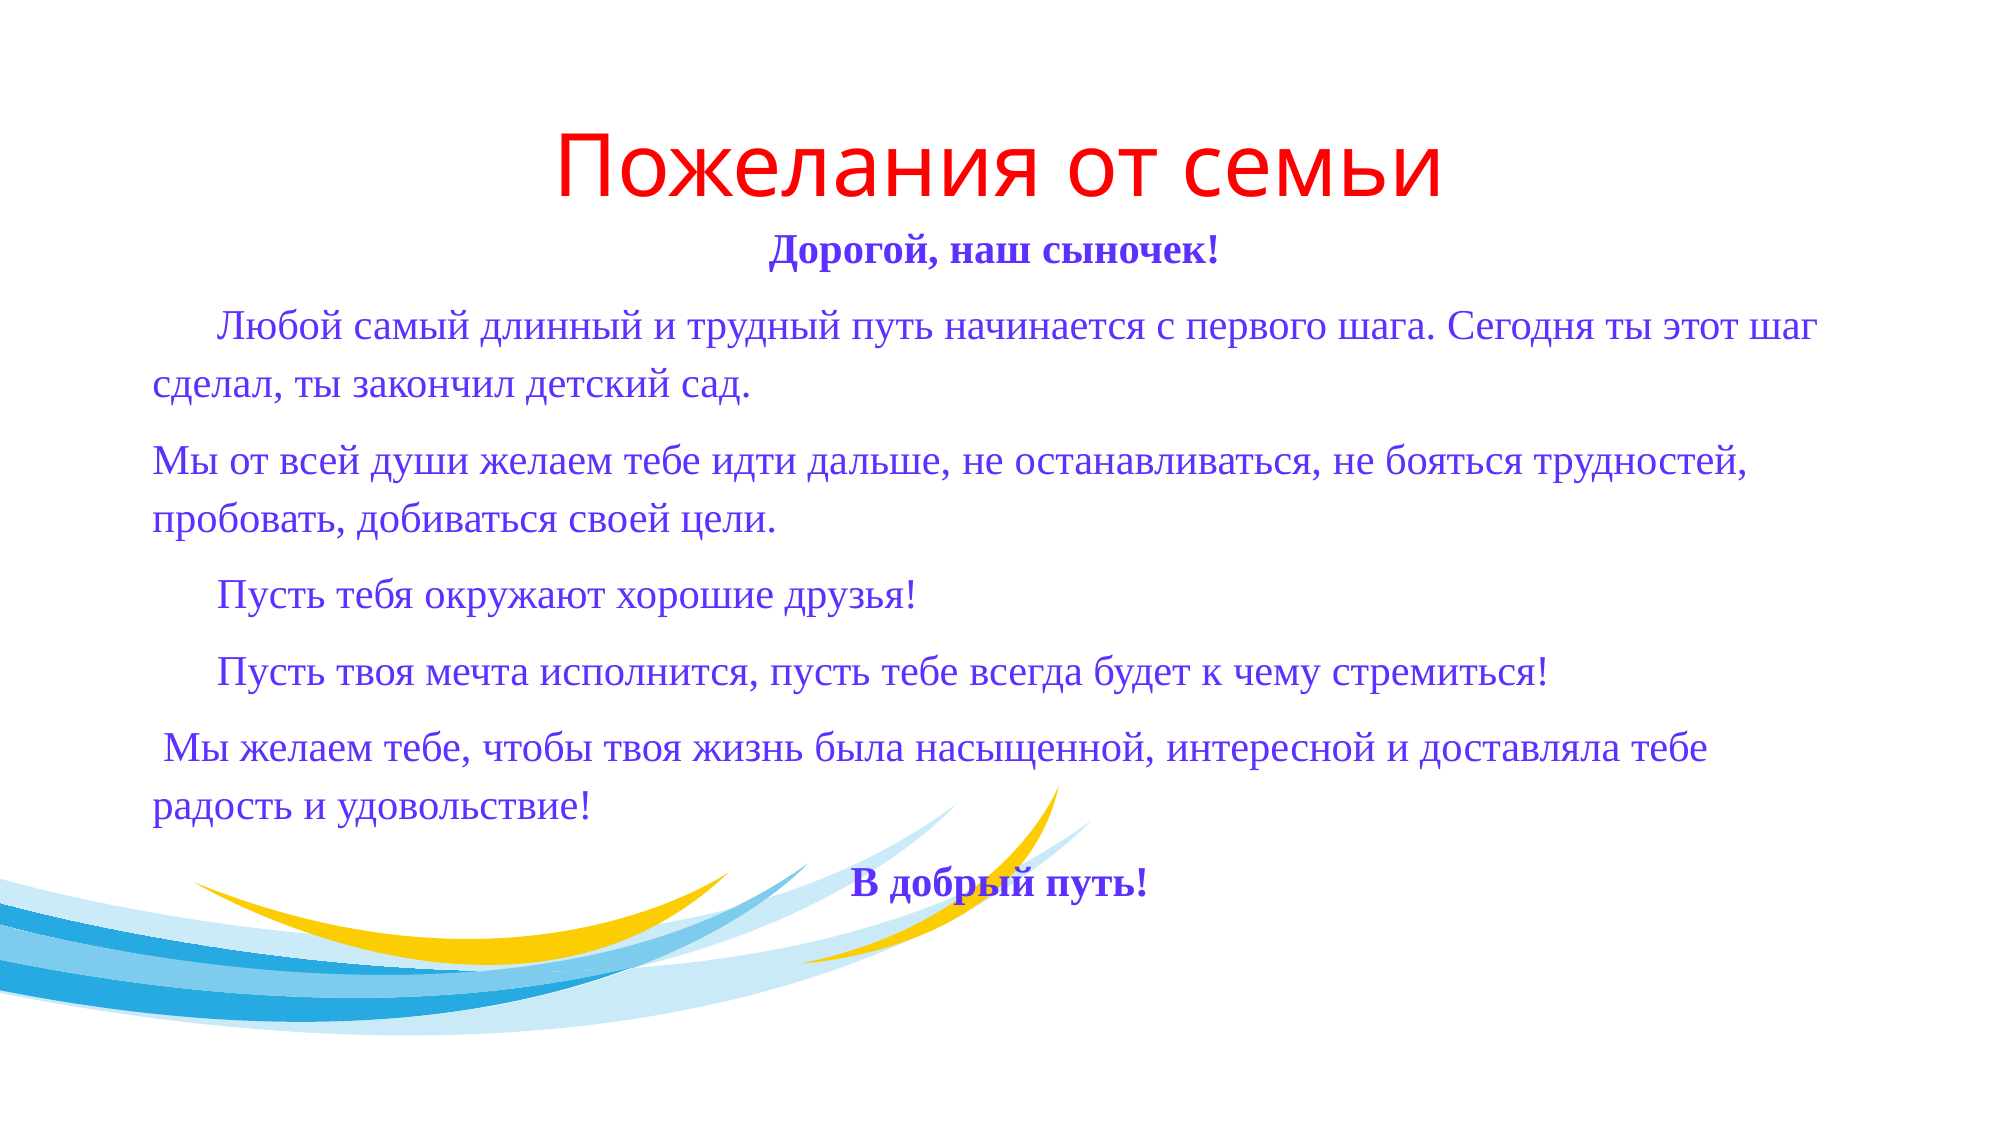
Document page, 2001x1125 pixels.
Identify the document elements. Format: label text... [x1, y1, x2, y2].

list Дорогой, наш сыночек! Любой самый длинный и трудный путь начинается с первого шага. Сегодня ты этот шаг сделал, ты закончил детский сад. Мы от всей души желаем тебе идти дальше, не останавливаться, не бояться трудностей, пробовать, добиваться своей цели. Пусть тебя окружают хорошие друзья! Пусть твоя мечта исполнится, пусть тебе всегда будет к чему стремиться! Мы желаем тебе, чтобы твоя жизнь была насыщенной, интересной и доставляла тебе радость и удовольствие! В добрый путь! [137, 205, 1863, 920]
title Пожелания от семьи [137, 59, 1863, 205]
